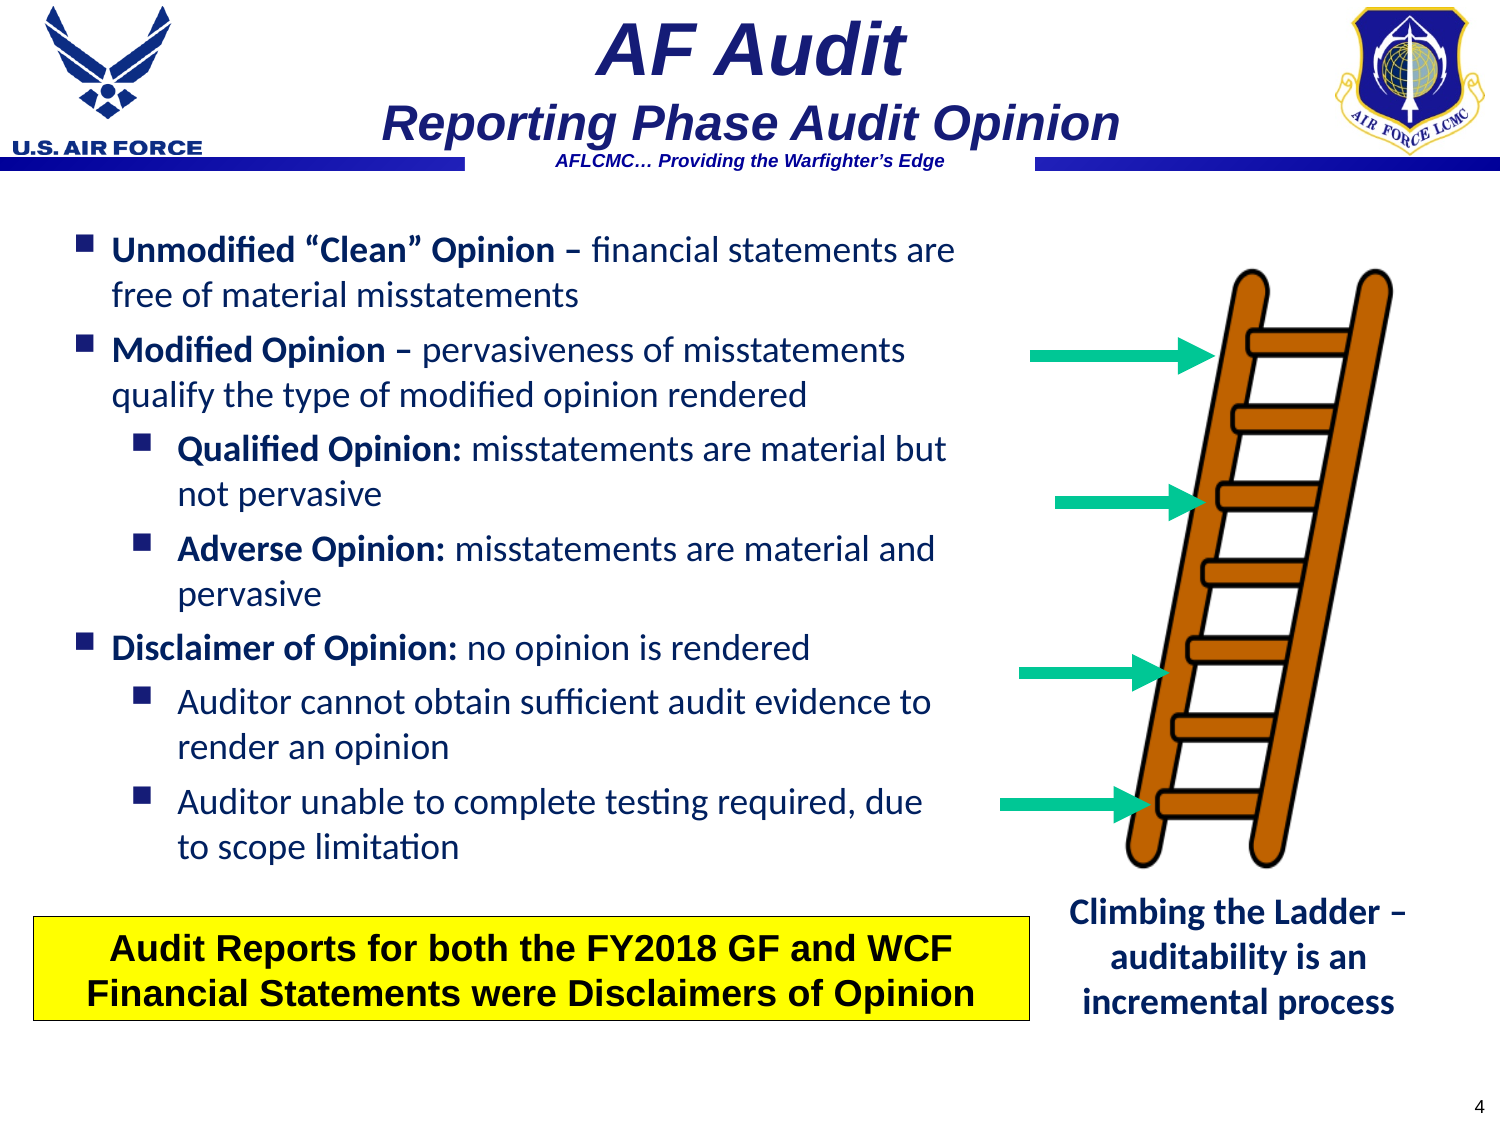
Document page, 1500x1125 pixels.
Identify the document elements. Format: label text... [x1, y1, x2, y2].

picture [1335, 7, 1485, 156]
picture [1100, 251, 1413, 879]
text_box AF Audit Reporting Phase Audit Opinion [69, 0, 1432, 150]
text_box Unmodified “Clean” Opinion – financial statements are free of material misstatements Modified Opinion – pervasiveness of misstatements qualify the type of modified opinion rendered Qualified Opinion: misstatements are material but not pervasive Adverse Opinion: misstatements are material and pervasive Disclaimer of Opinion: no opinion is rendered Auditor cannot obtain sufficient audit evidence to render an opinion Auditor unable to complete testing required, due to scope limitation [58, 218, 974, 840]
text_box Audit Reports for both the FY2018 GF and WCF Financial Statements were Disclaimers of Opinion [33, 916, 1030, 1021]
text_box Climbing the Ladder – auditability is an incremental process [1032, 879, 1445, 953]
slide_number 4 [1187, 1049, 1500, 1125]
picture [13, 6, 202, 155]
